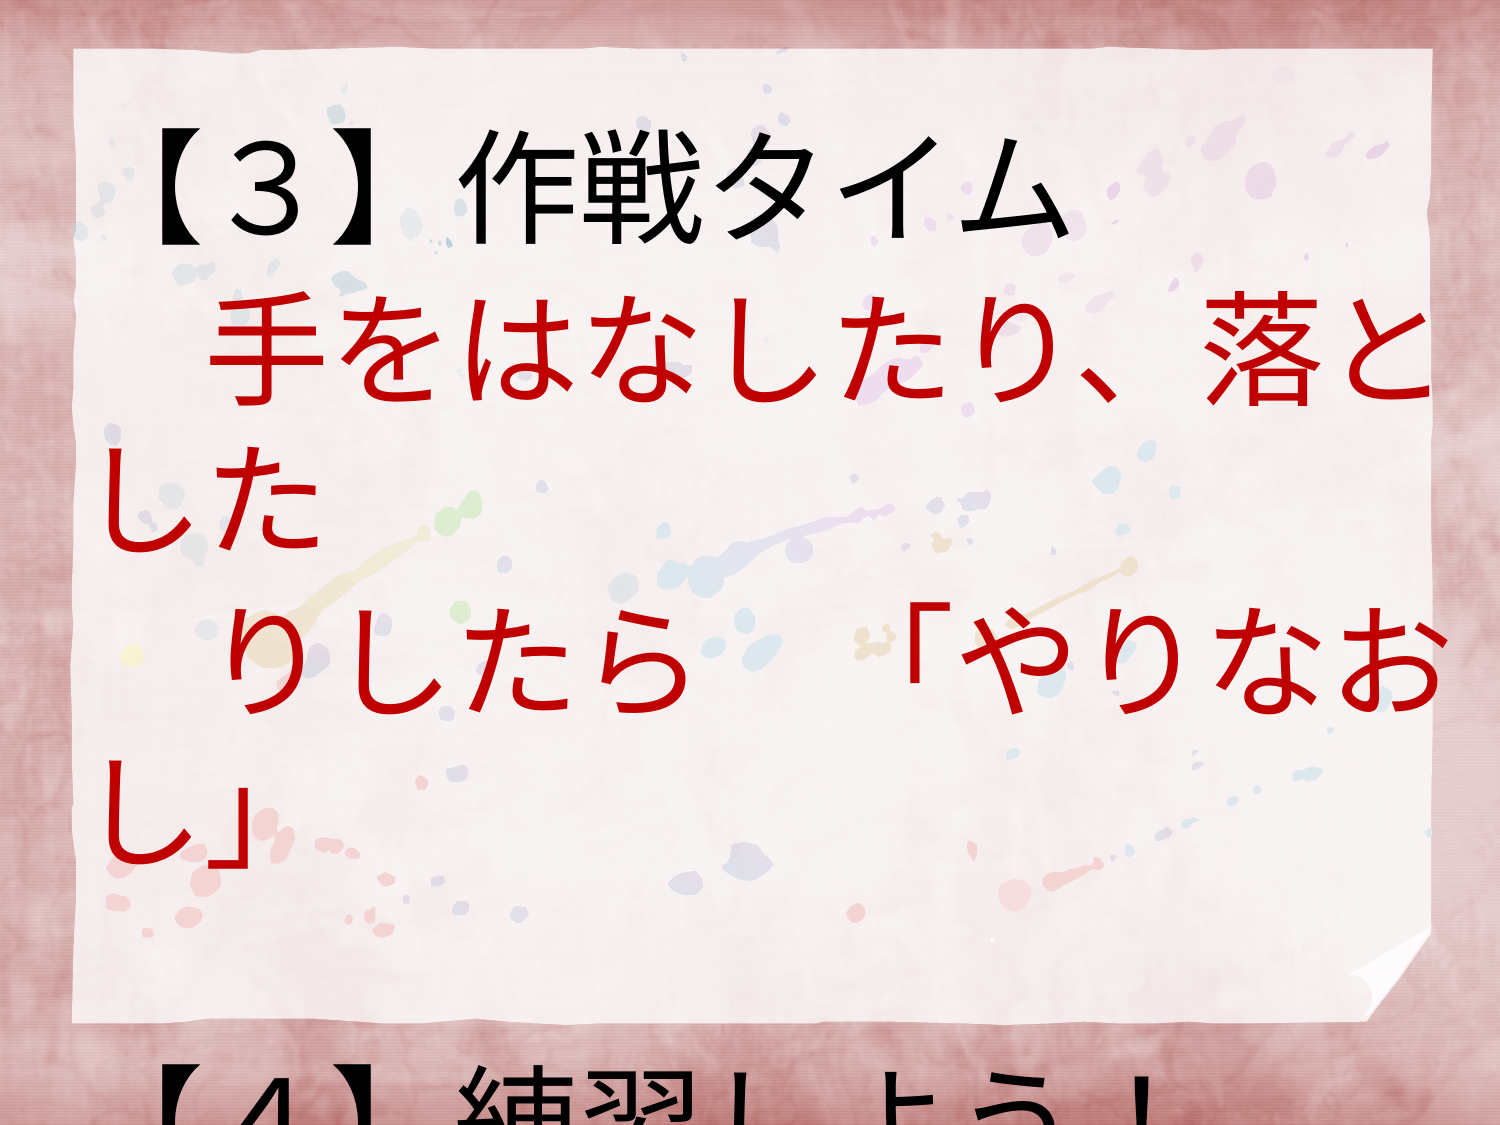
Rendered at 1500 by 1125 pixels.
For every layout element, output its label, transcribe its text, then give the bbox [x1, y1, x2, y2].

text_box 【３】作戦タイム 手をはなしたり、落とした りしたら 「やりなおし」 【４】練習しよう！ [64, 101, 1500, 1125]
